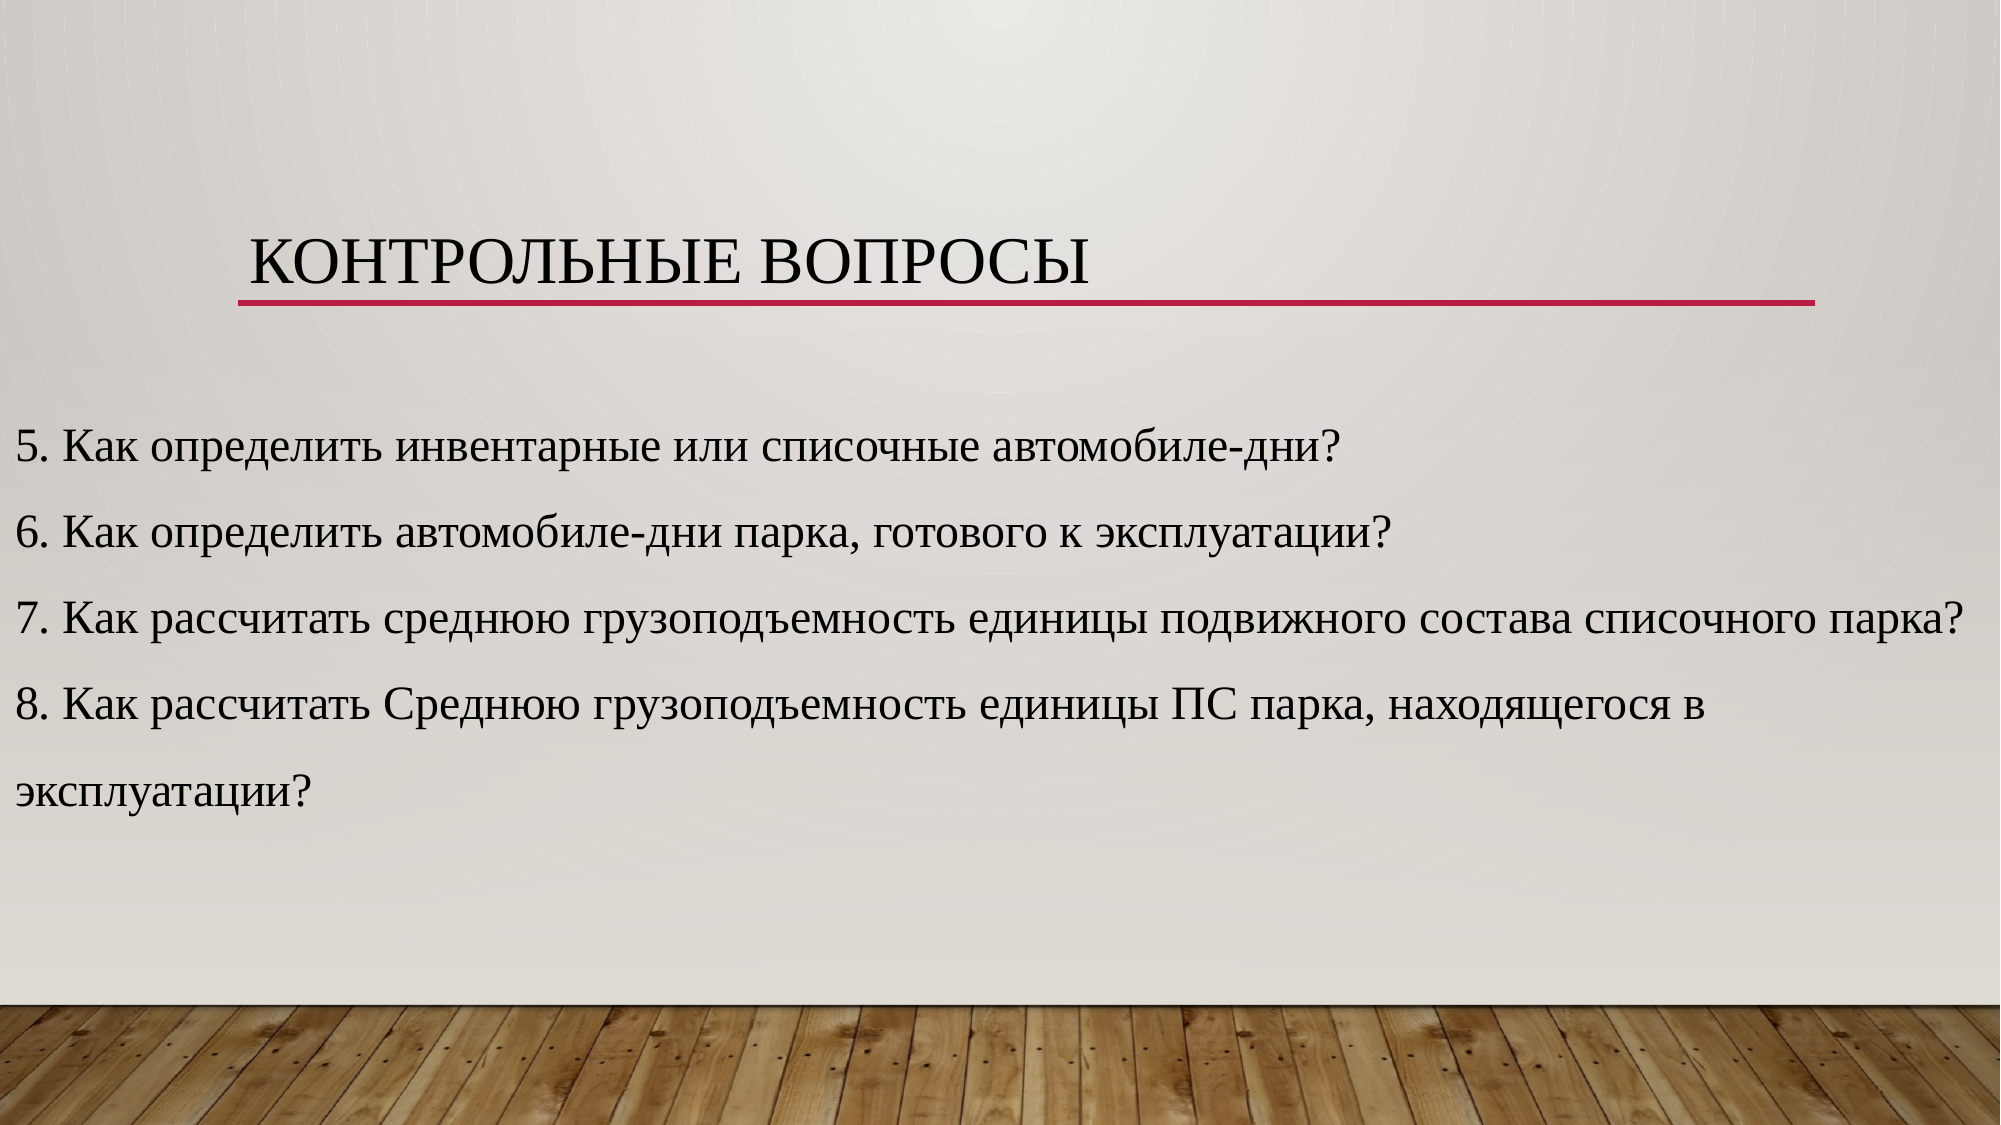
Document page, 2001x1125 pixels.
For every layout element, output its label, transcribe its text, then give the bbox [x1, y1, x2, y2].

picture [0, 1005, 2000, 1125]
list 5. Как определить инвентарные или списочные автомобиле-дни? 6. Как определить автомобиле-дни парка, готового к эксплуатации? 7. Как рассчитать среднюю грузоподъемность единицы подвижного состава списочного парка? 8. Как рассчитать Среднюю грузоподъемность единицы ПС парка, находящегося в эксплуатации? [0, 377, 2000, 943]
title Контрольные вопросы [234, 218, 1811, 316]
